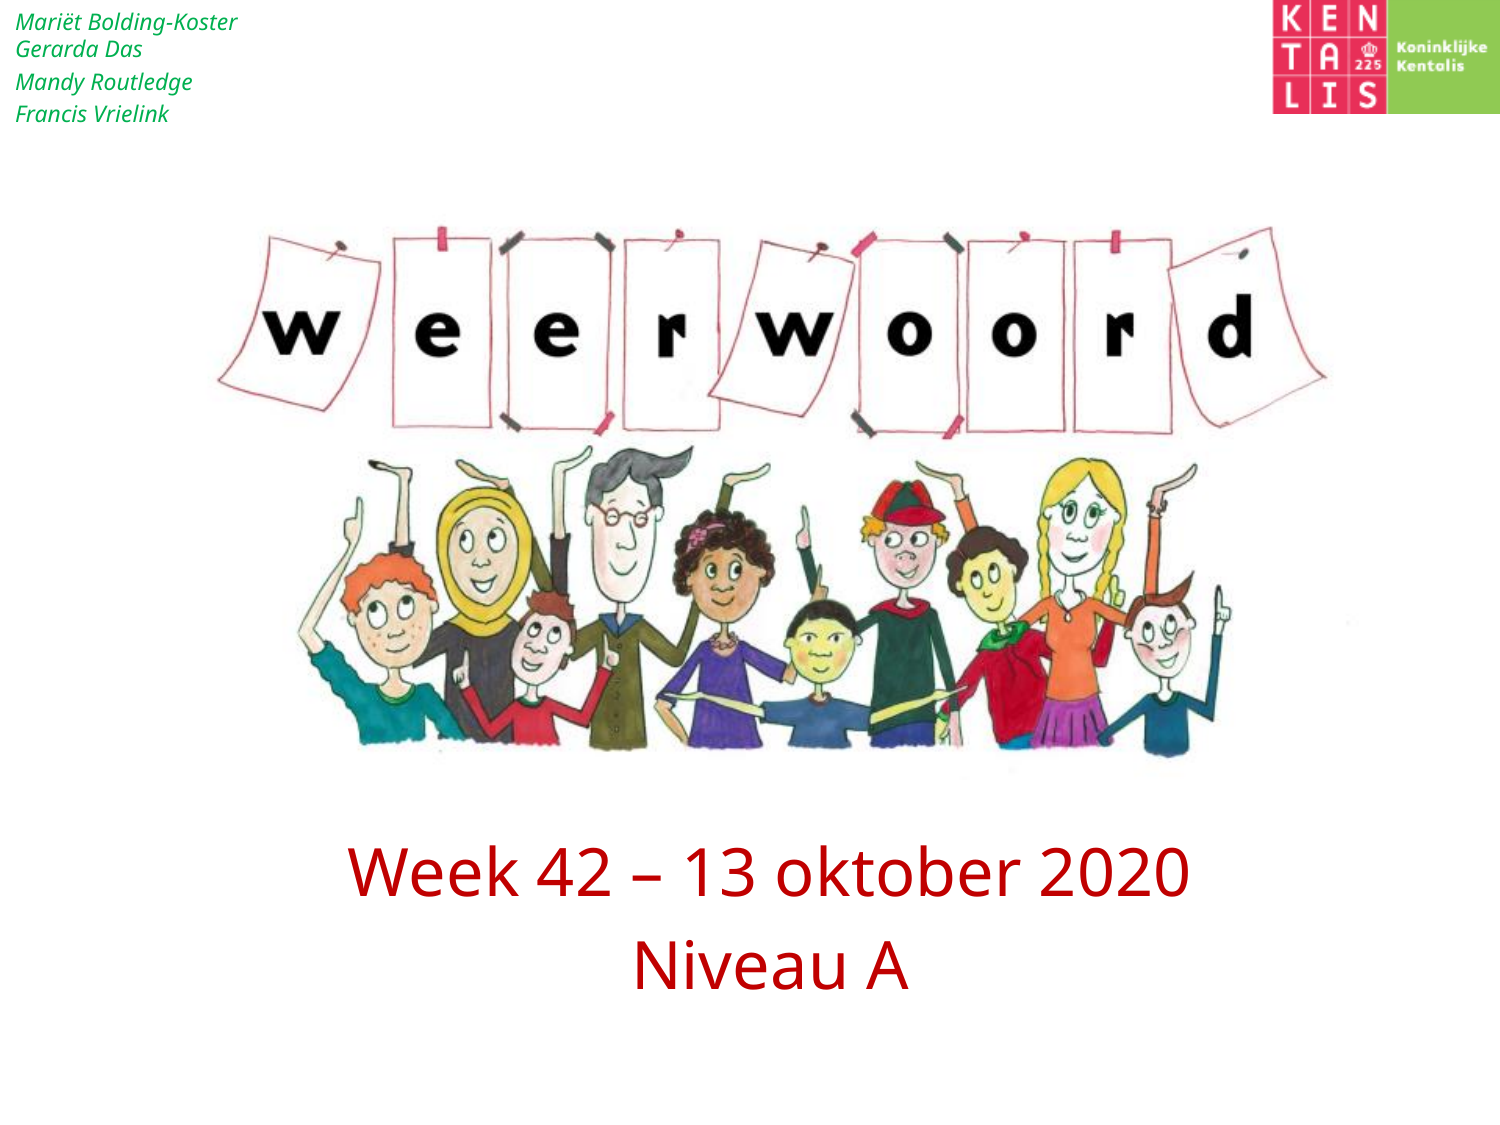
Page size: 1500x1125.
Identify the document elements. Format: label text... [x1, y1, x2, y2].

picture [182, 176, 1359, 780]
picture [1272, 0, 1500, 114]
subtitle Week 42 – 13 oktober 2020 Niveau A [194, 822, 1346, 1035]
text_box Mariët Bolding-Koster Gerarda Das Mandy Routledge Francis Vrielink [0, 0, 420, 197]
